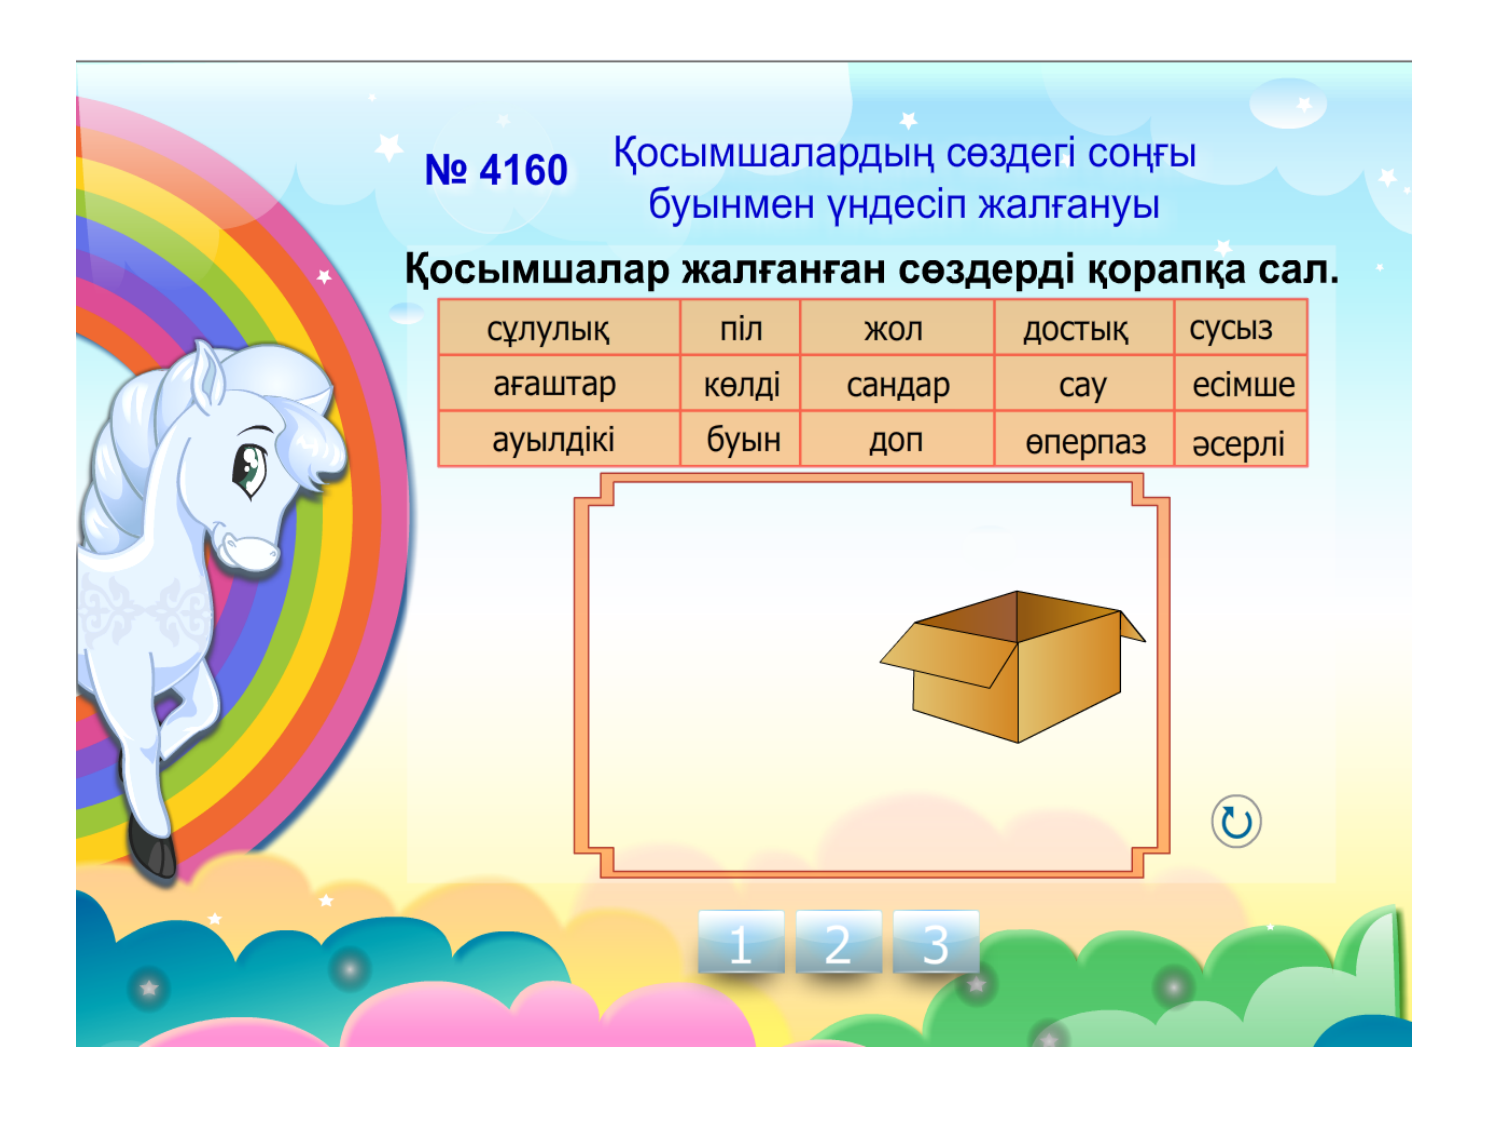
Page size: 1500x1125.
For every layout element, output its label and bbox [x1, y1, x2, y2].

picture [76, 59, 1412, 1047]
picture [76, 900, 85, 905]
